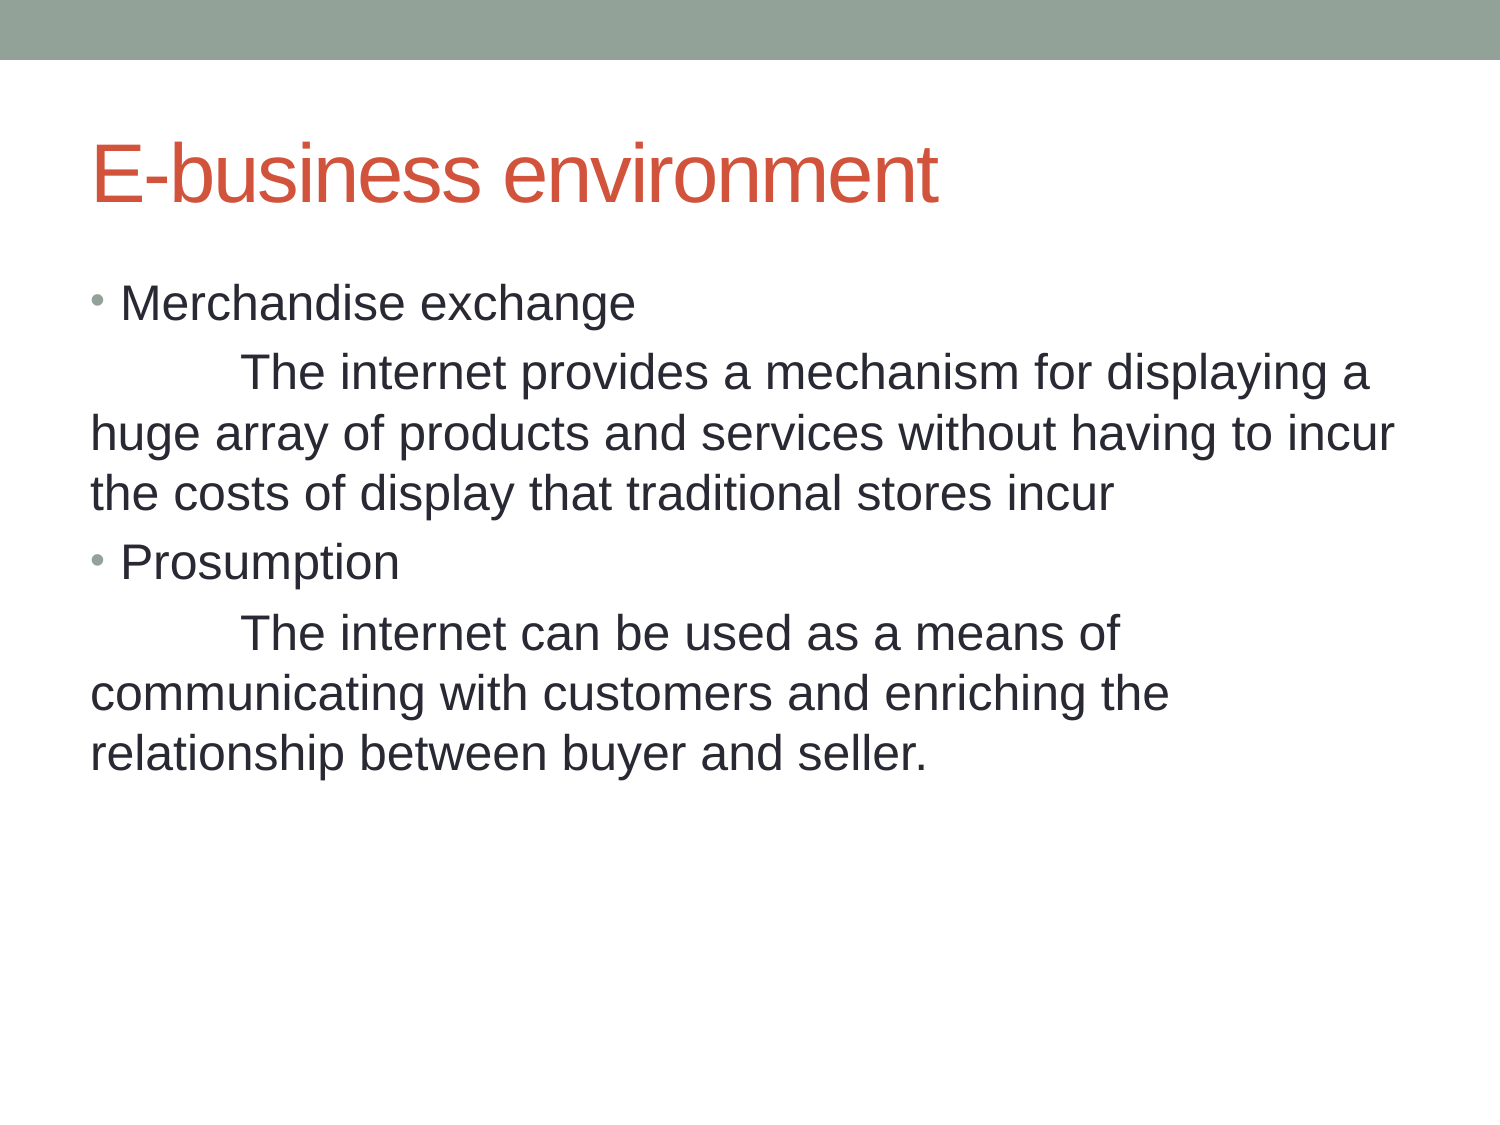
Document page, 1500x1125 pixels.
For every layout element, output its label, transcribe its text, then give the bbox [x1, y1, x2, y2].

list Merchandise exchange The internet provides a mechanism for displaying a huge array of products and services without having to incur the costs of display that traditional stores incur Prosumption The internet can be used as a means of communicating with customers and enriching the relationship between buyer and seller. [75, 262, 1425, 1063]
title E-business environment [75, 87, 1425, 250]
